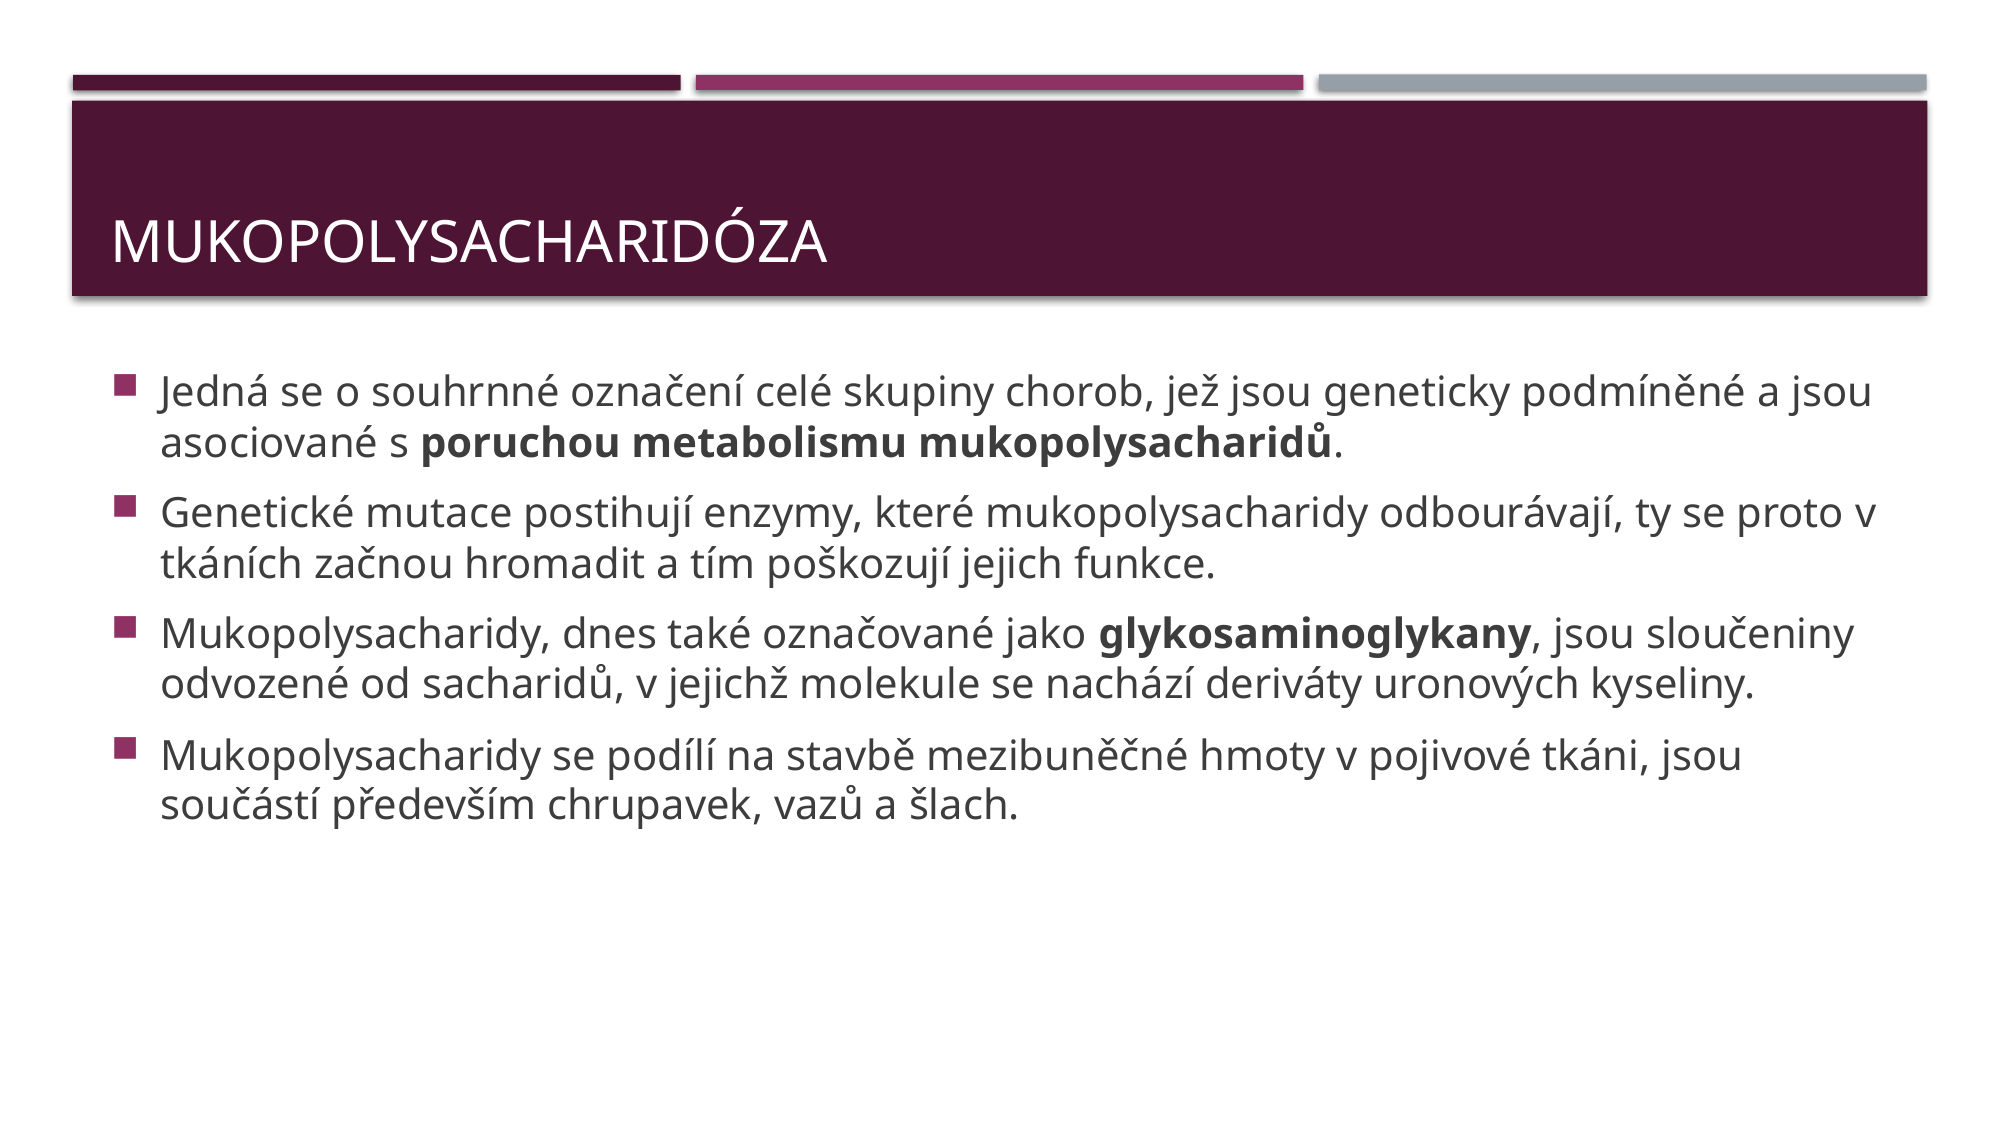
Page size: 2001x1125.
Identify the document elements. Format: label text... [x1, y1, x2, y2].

title Mukopolysacharidóza [95, 115, 1905, 282]
list Jedná se o souhrnné označení celé skupiny chorob, jež jsou geneticky podmíněné a jsou asociované s poruchou metabolismu mukopolysacharidů. Genetické mutace postihují enzymy, které mukopolysacharidy odbourávají, ty se proto v tkáních začnou hromadit a tím poškozují jejich funkce. Mukopolysacharidy, dnes také označované jako glykosaminoglykany, jsou sloučeniny odvozené od sacharidů, v jejichž molekule se nachází deriváty uronových kyseliny. Mukopolysacharidy se podílí na stavbě mezibuněčné hmoty v pojivové tkáni, jsou součástí především chrupavek, vazů a šlach. [95, 357, 1905, 962]
